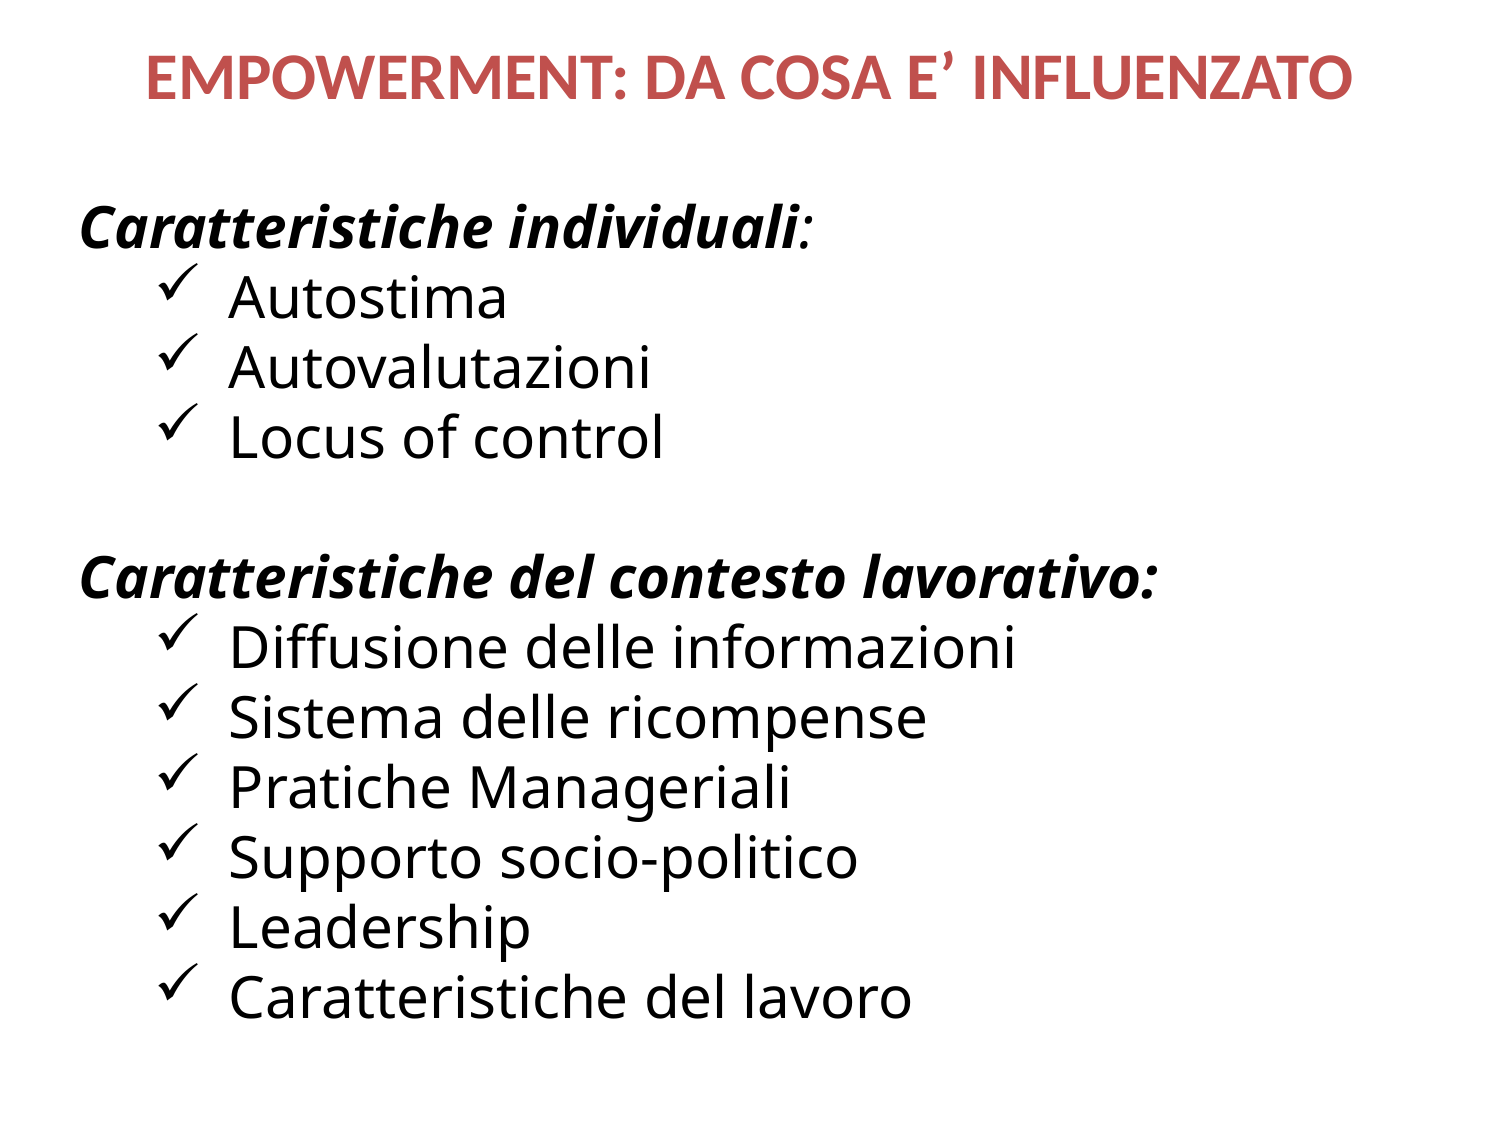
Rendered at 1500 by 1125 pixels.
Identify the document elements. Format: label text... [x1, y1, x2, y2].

text_box Caratteristiche individuali: Autostima Autovalutazioni Locus of control Caratteristiche del contesto lavorativo: Diffusione delle informazioni Sistema delle ricompense Pratiche Manageriali Supporto socio-politico Leadership Caratteristiche del lavoro [64, 112, 1459, 1125]
title EMPOWERMENT: DA COSA E’ INFLUENZATO [64, 18, 1436, 112]
